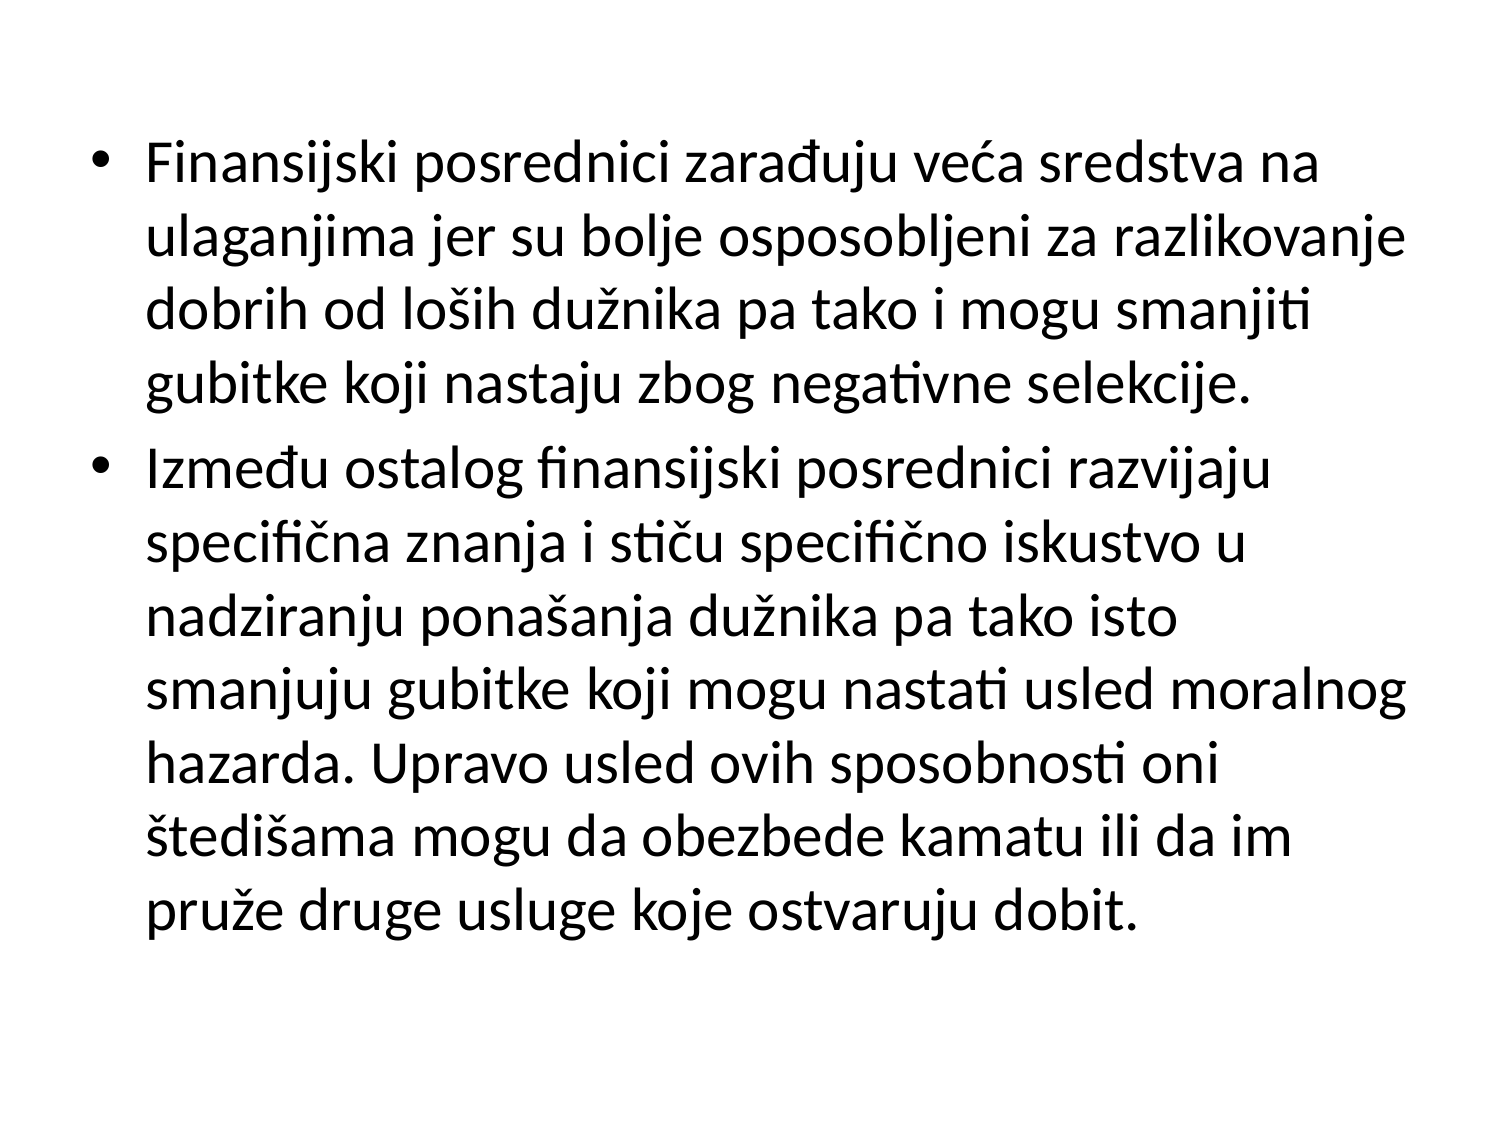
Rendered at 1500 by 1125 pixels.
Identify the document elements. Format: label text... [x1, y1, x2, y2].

list Finansijski posrednici zarađuju veća sredstva na ulaganjima jer su bolje osposobljeni za razlikovanje dobrih od loših dužnika pa tako i mogu smanjiti gubitke koji nastaju zbog negativne selekcije. Između ostalog finansijski posrednici razvijaju specifična znanja i stiču specifično iskustvo u nadziranju ponašanja dužnika pa tako isto smanjuju gubitke koji mogu nastati usled moralnog hazarda. Upravo usled ovih sposobnosti oni štedišama mogu da obezbede kamatu ili da im pruže druge usluge koje ostvaruju dobit. [75, 113, 1425, 1005]
